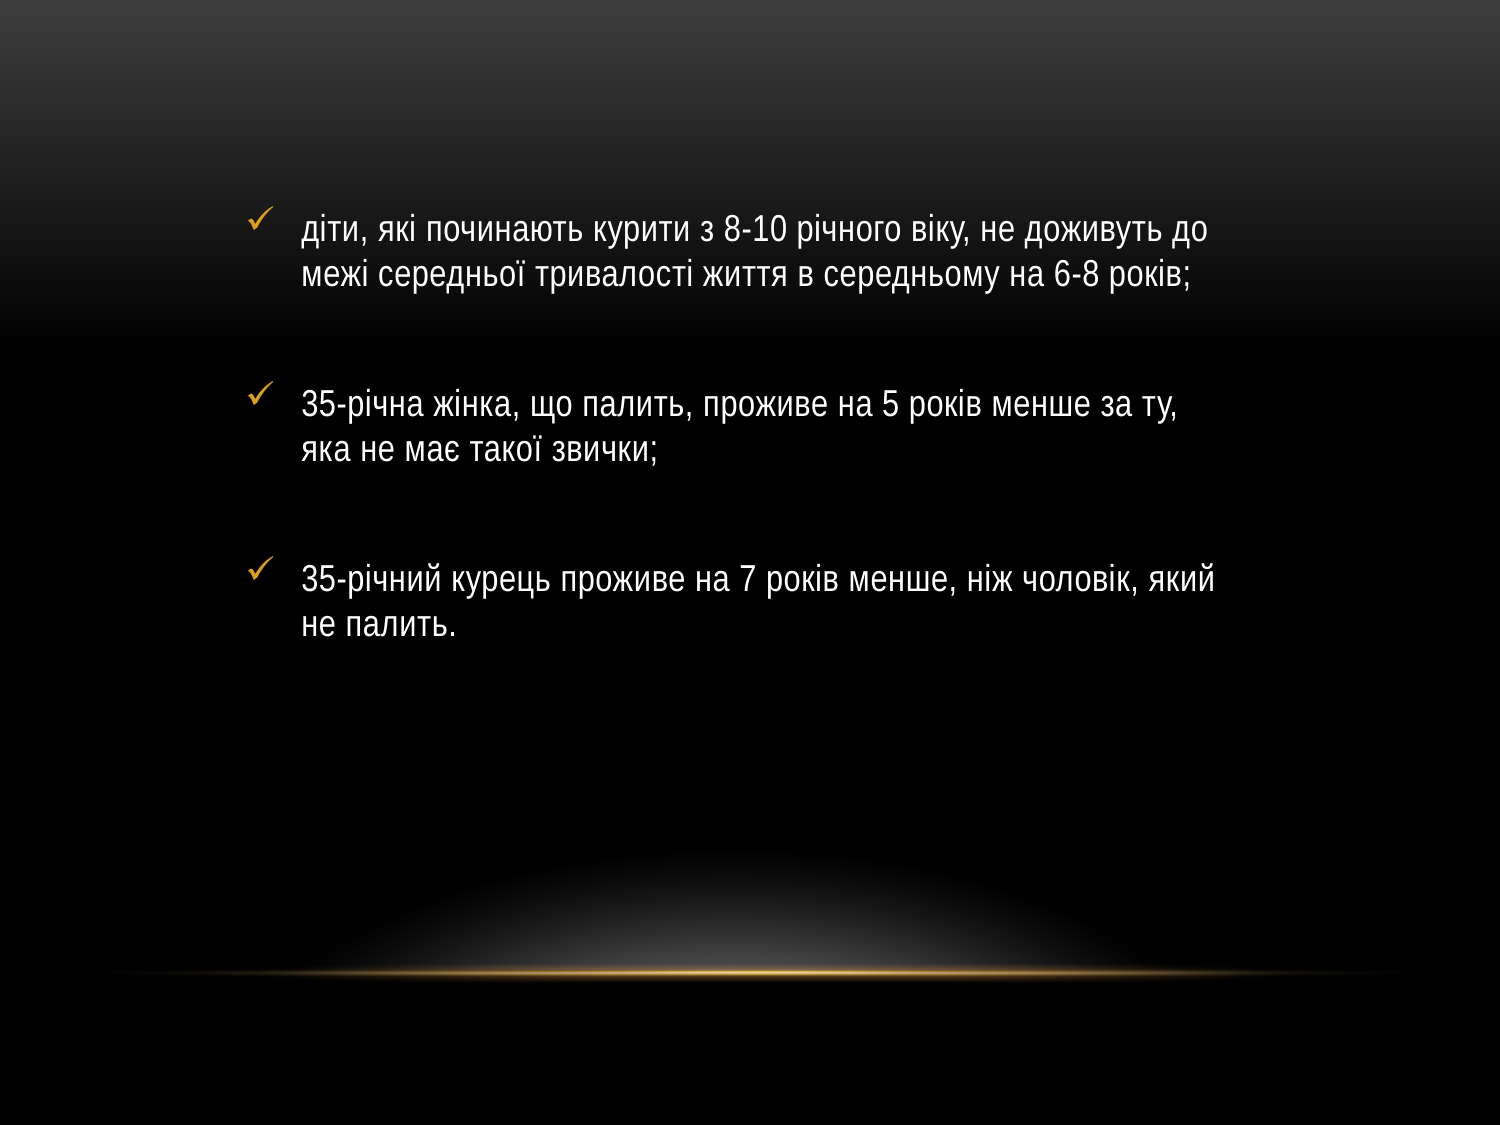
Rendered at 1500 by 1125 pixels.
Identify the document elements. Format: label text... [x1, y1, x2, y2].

list діти, які починають курити з 8-10 річного віку, не доживуть до межі середньої тривалості життя в середньому на 6-8 років; 35-річна жінка, що палить, проживе на 5 років менше за ту, яка не має такої звички; 35-річний курець проживе на 7 років менше, ніж чоловік, який не палить. [230, 196, 1235, 943]
picture [0, 0, 1500, 1125]
